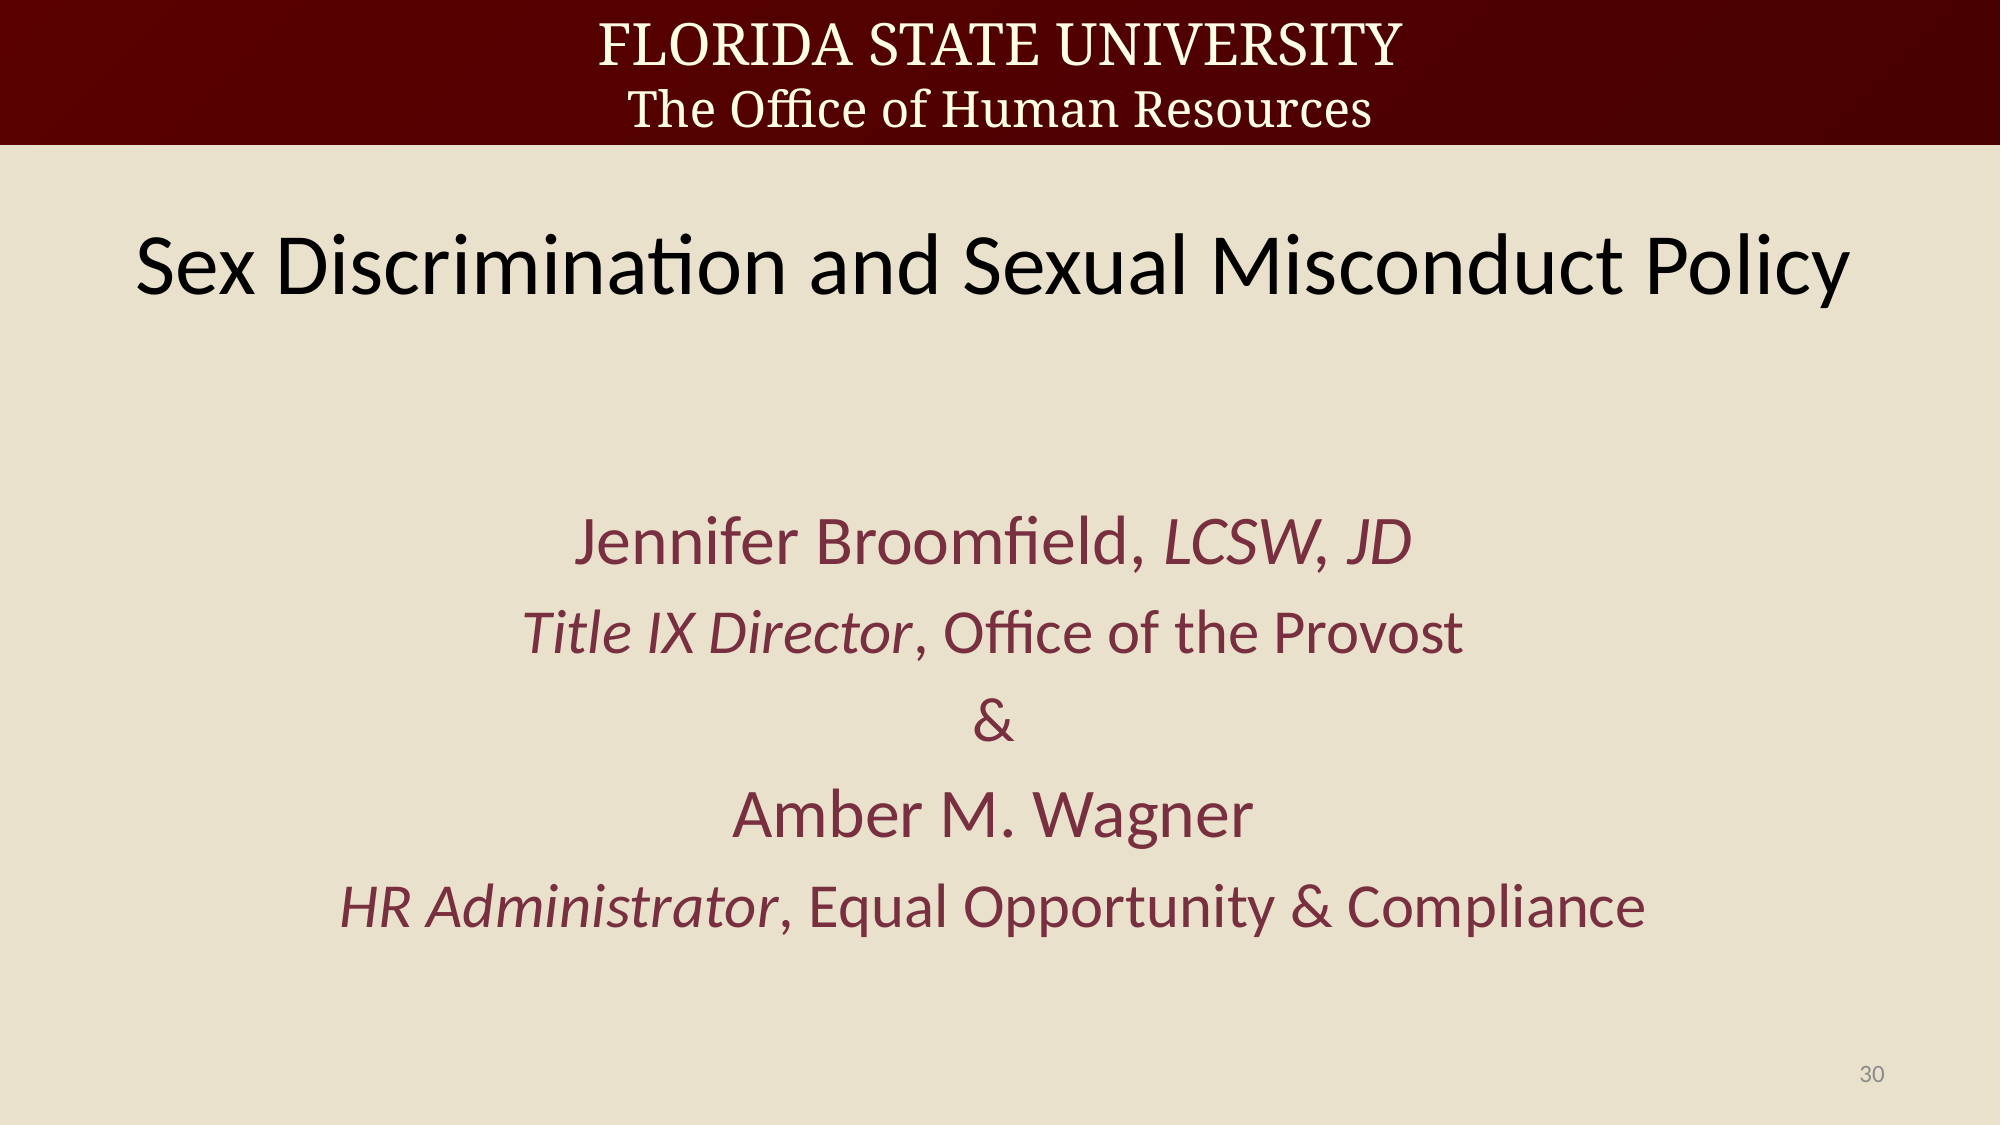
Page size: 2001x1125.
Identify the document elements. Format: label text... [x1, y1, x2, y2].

slide_number 30 [1433, 1042, 1900, 1103]
title Sex Discrimination and Sexual Misconduct Policy [18, 200, 1969, 325]
list Jennifer Broomfield, LCSW, JD Title IX Director, Office of the Provost & Amber M. Wagner HR Administrator, Equal Opportunity & Compliance [62, 487, 1925, 950]
